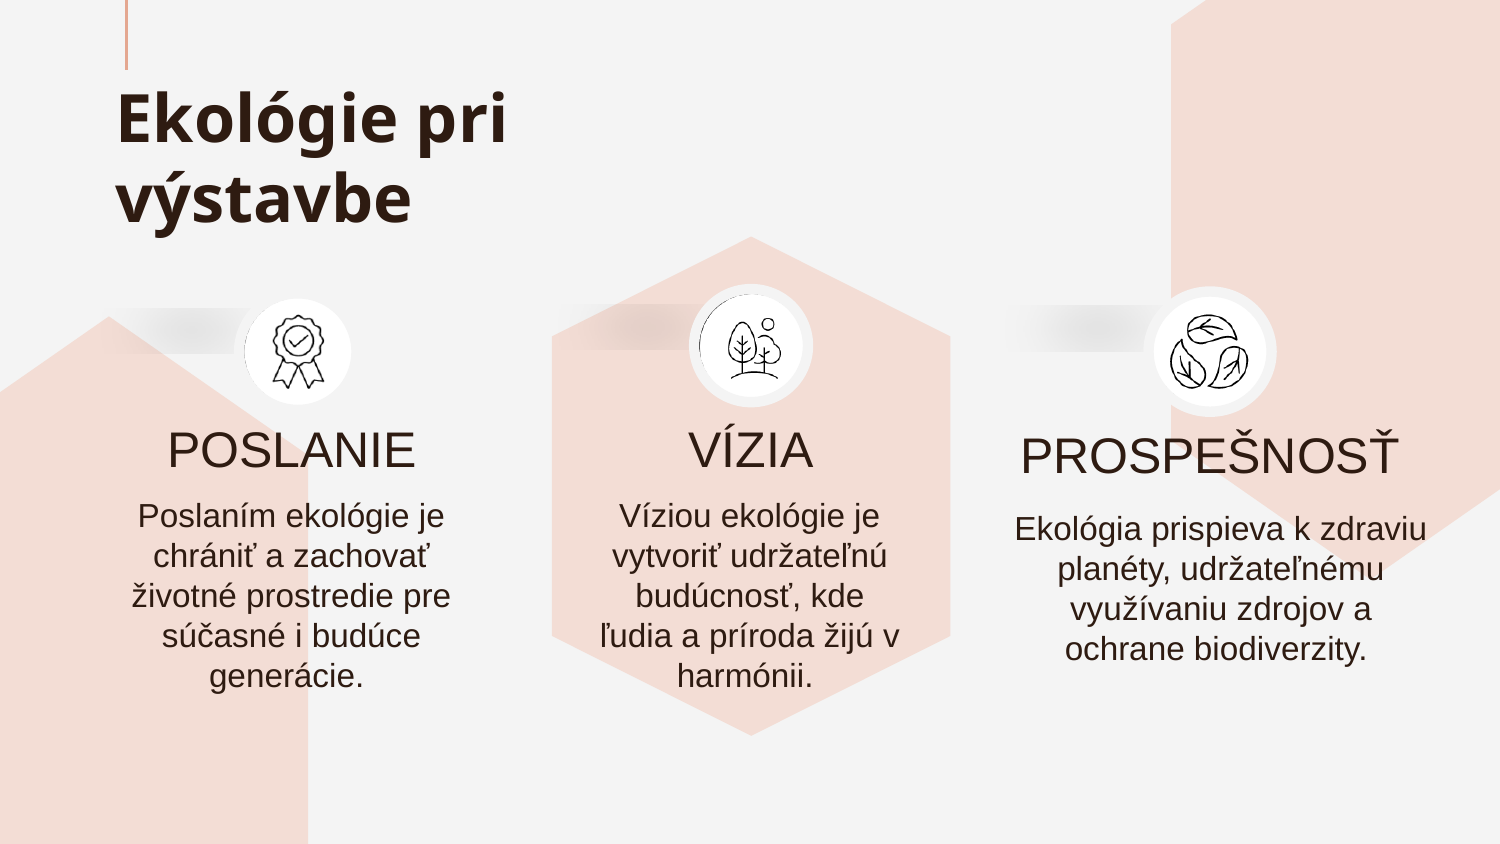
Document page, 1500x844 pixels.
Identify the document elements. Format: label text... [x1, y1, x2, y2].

title VÍZIA [536, 428, 966, 492]
subtitle Poslaním ekológie je chrániť a zachovať životné prostredie pre súčasné i budúce generácie. [94, 492, 489, 662]
picture [238, 293, 357, 411]
title Ekológie pri výstavbe [100, 61, 657, 158]
title PROSPEŠNOSŤ [995, 435, 1425, 499]
picture [1148, 291, 1272, 412]
picture [693, 288, 809, 403]
subtitle Víziou ekológie je vytvoriť udržateľnú budúcnosť, kde ľudia a príroda žijú v harmónii. [582, 479, 918, 662]
title POSLANIE [77, 428, 507, 492]
subtitle Ekológia prispieva k zdraviu planéty, udržateľnému využívaniu zdrojov a ochrane biodiverzity. [995, 492, 1448, 675]
